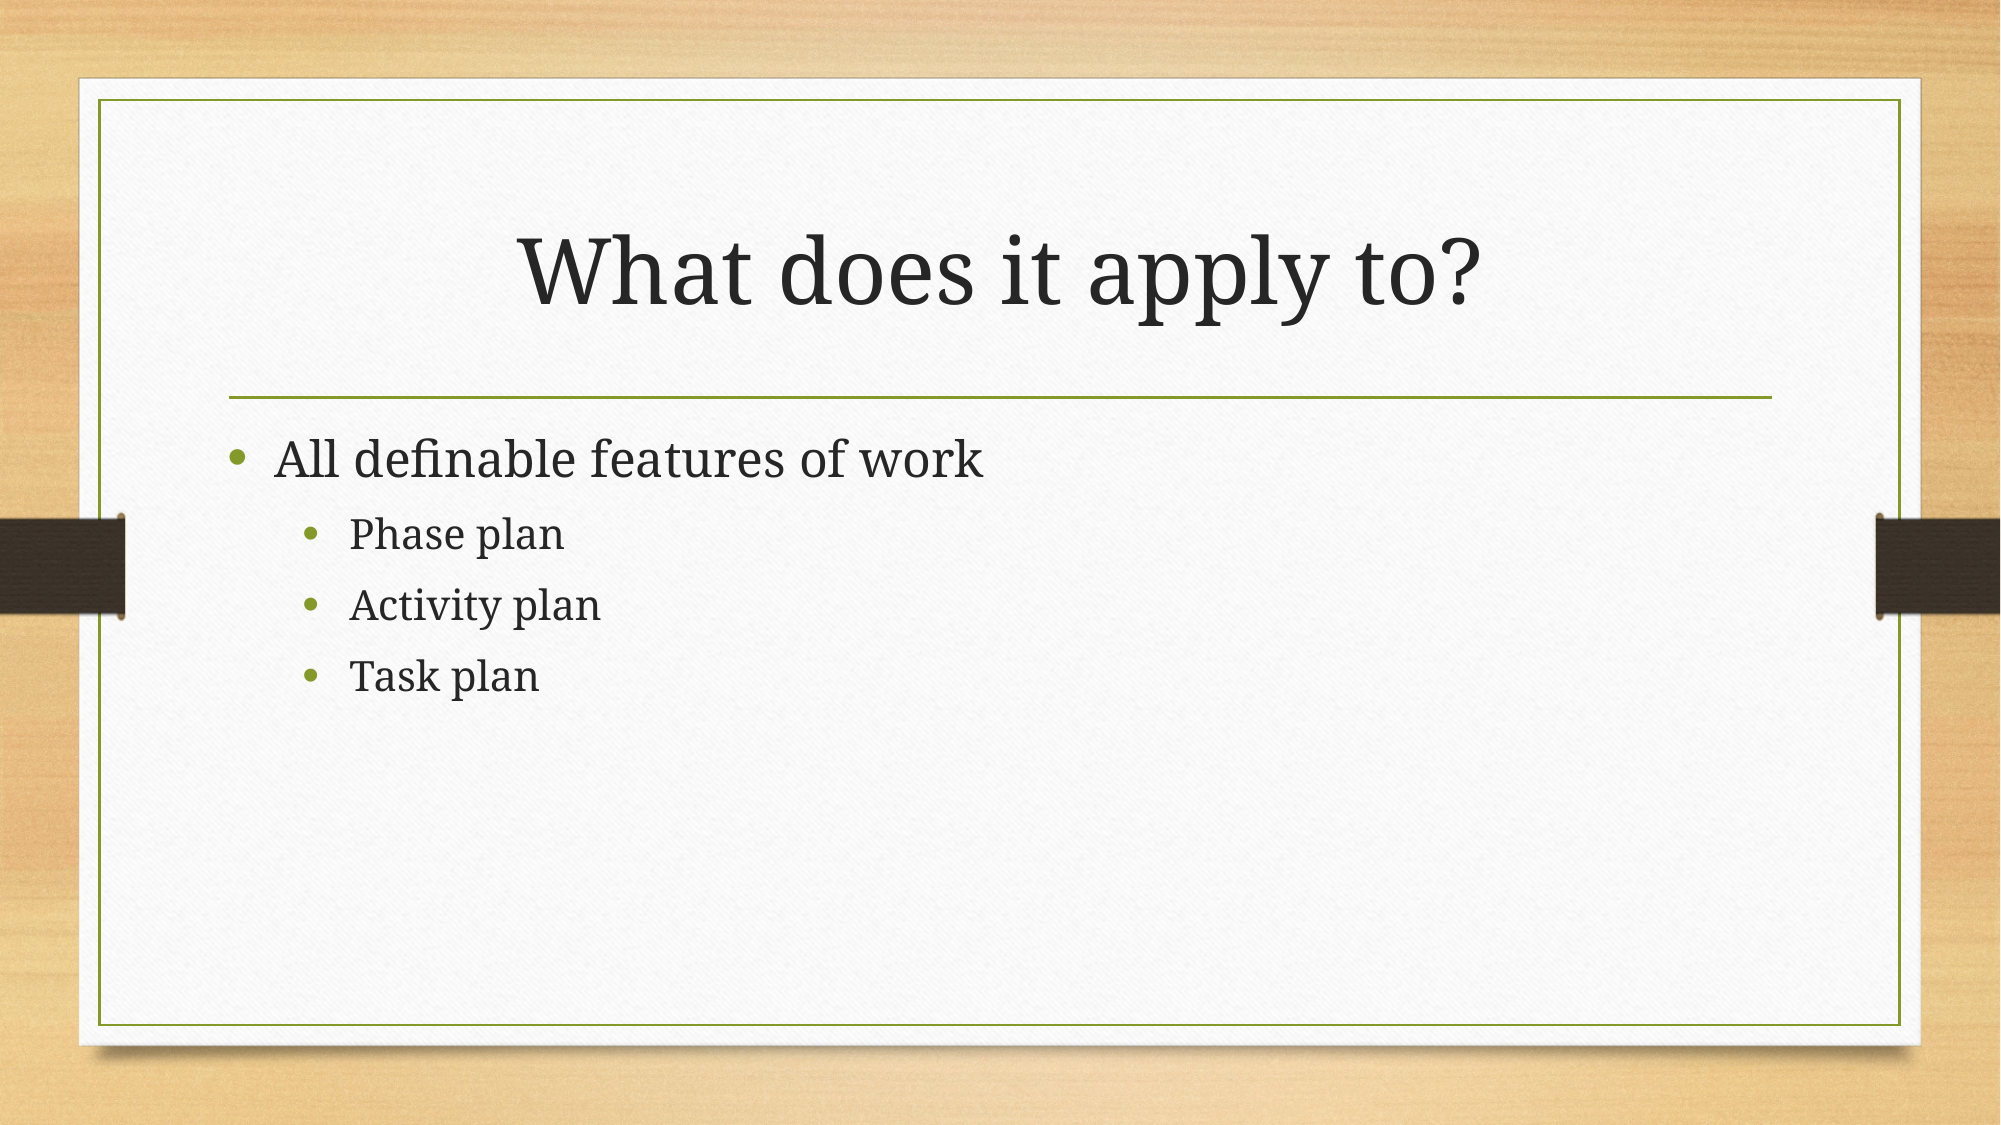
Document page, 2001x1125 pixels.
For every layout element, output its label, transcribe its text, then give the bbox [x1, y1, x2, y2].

picture [0, 0, 2001, 1125]
list All definable features of work Phase plan Activity plan Task plan [212, 419, 1788, 964]
title What does it apply to? [212, 161, 1788, 375]
